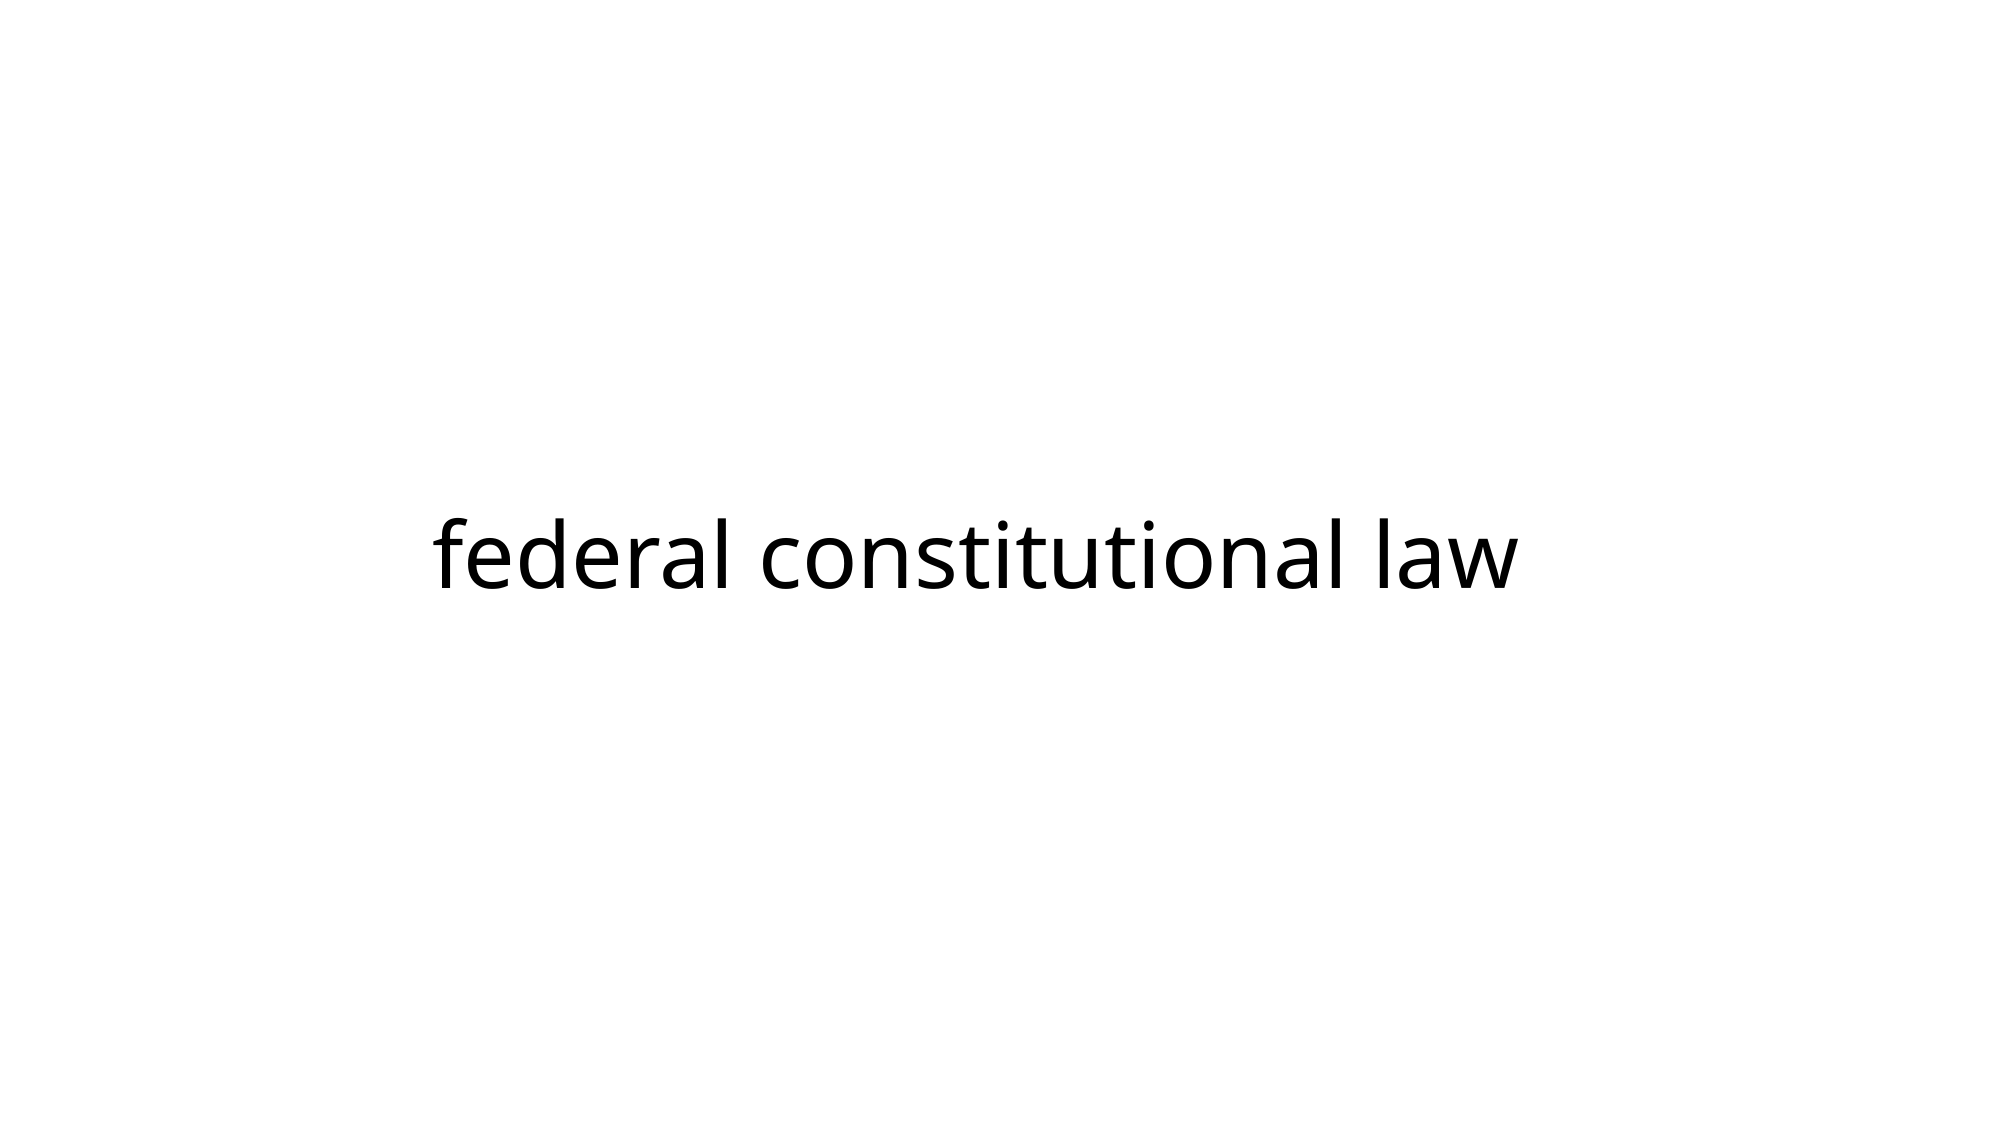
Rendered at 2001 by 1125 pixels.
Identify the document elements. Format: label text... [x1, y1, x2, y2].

title federal constitutional law [90, 59, 1863, 1058]
